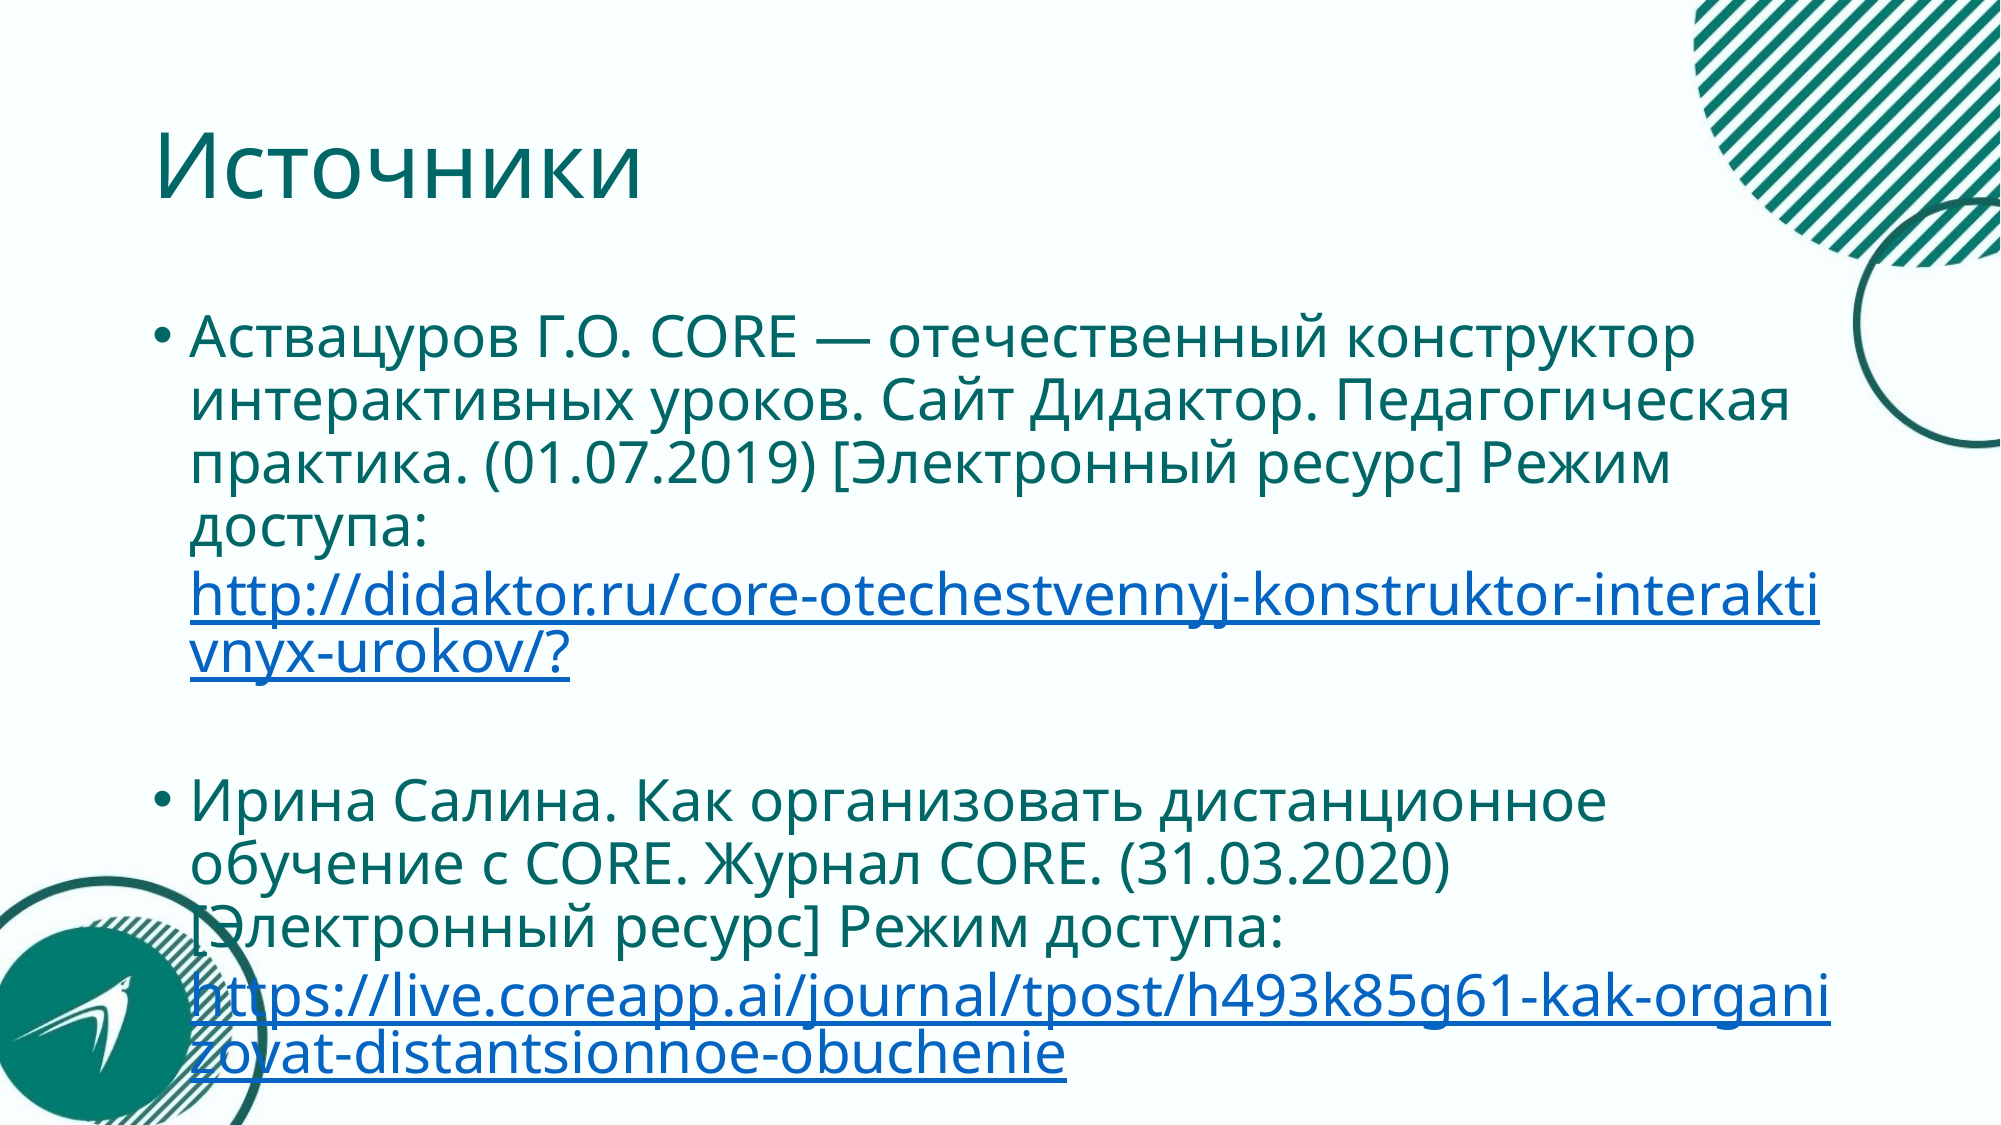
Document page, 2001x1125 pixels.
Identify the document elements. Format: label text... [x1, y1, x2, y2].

title Источники [137, 59, 1863, 278]
picture [0, 0, 2001, 1125]
list Аствацуров Г.О. CORE — отечественный конструктор интерактивных уроков. Сайт Дидактор. Педагогическая практика. (01.07.2019) [Электронный ресурс] Режим доступа: http://didaktor.ru/core-otechestvennyj-konstruktor-interaktivnyx-urokov/? Ирина Салина. Как организовать дистанционное обучение с CORE. Журнал CORE. (31.03.2020) [Электронный ресурс] Режим доступа: https://live.coreapp.ai/journal/tpost/h493k85g61-kak-organizovat-distantsionnoe-obuchenie [137, 299, 1863, 1014]
